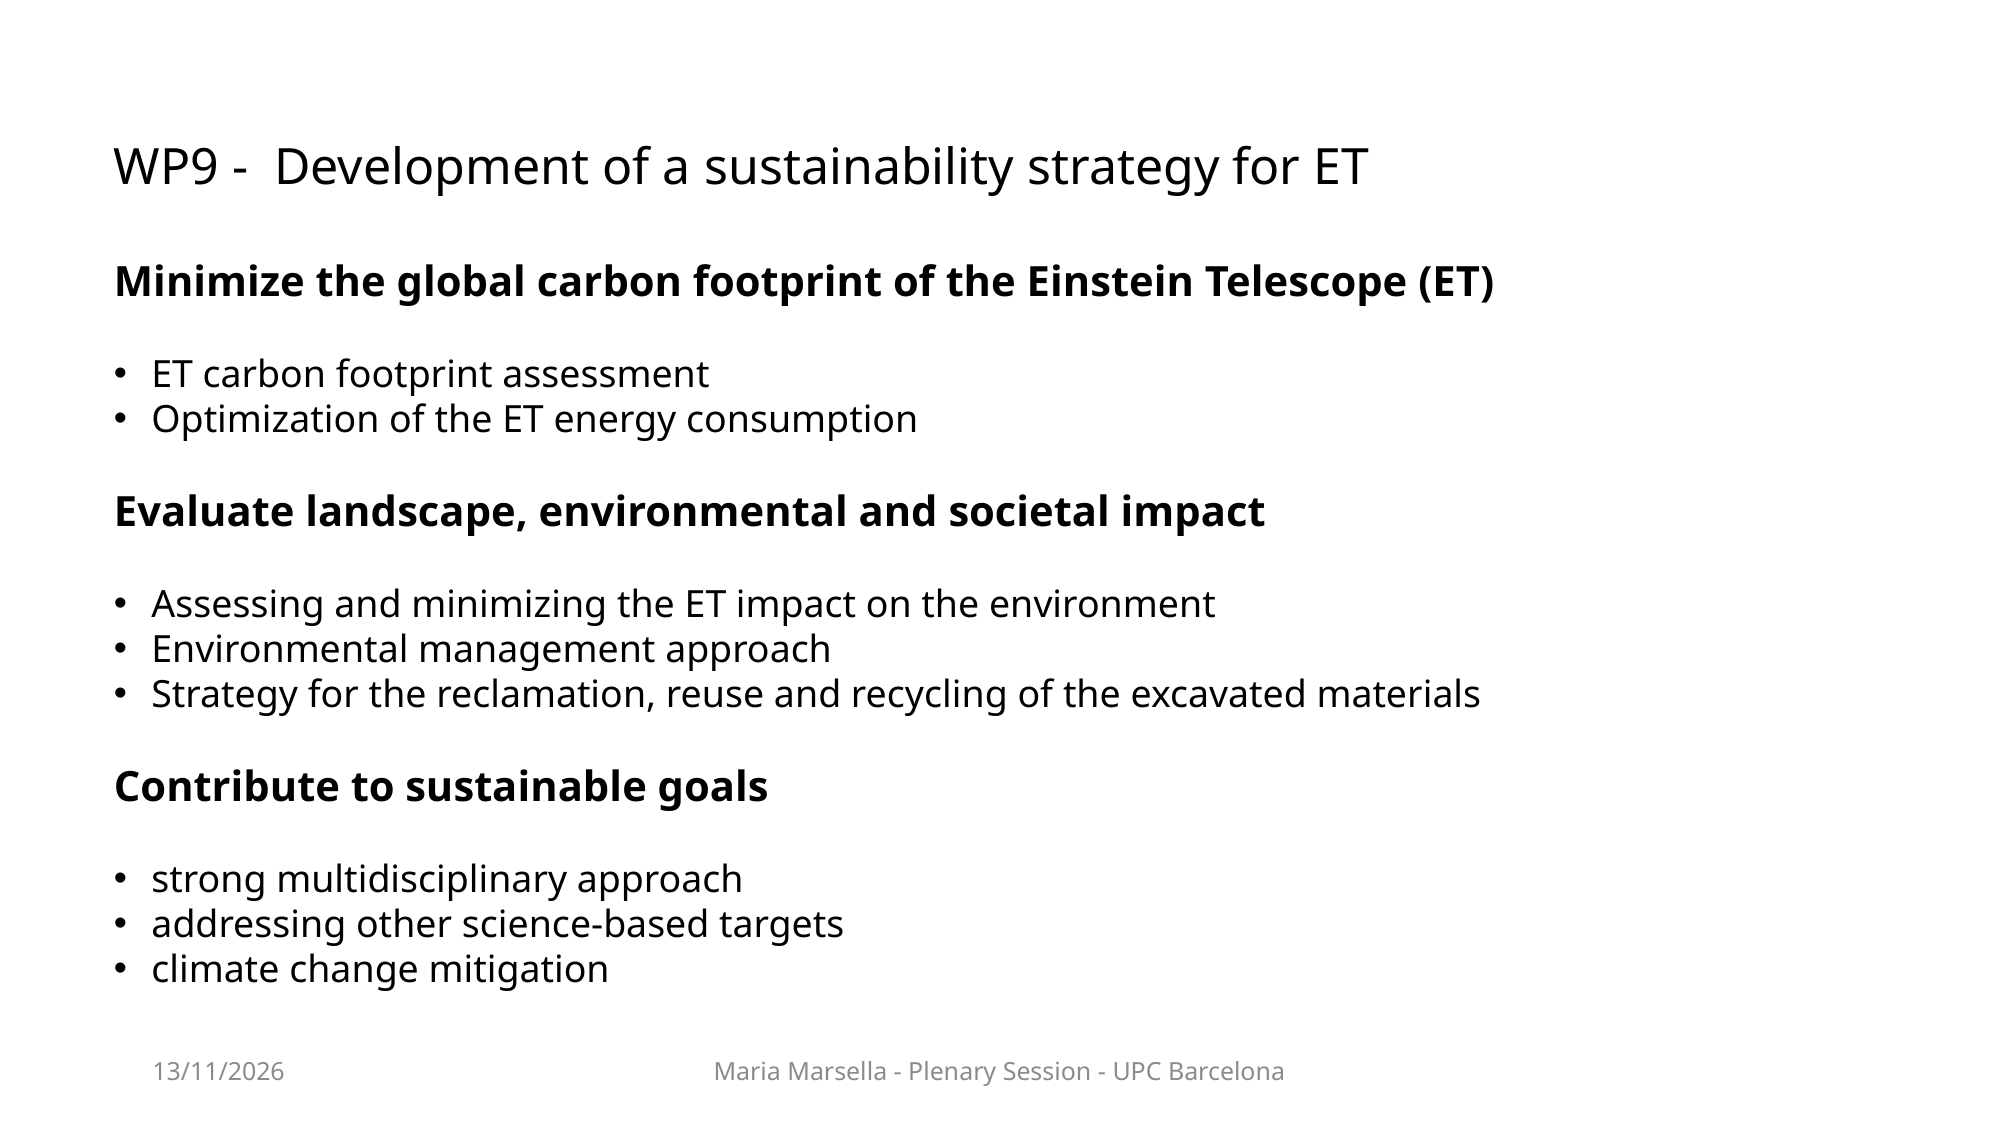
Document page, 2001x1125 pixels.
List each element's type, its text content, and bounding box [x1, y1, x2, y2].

footer Maria Marsella - Plenary Session - UPC Barcelona [662, 1042, 1338, 1103]
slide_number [137, 1042, 588, 1103]
list Minimize the global carbon footprint of the Einstein Telescope (ET) ET carbon footprint assessment Optimization of the ET energy consumption Evaluate landscape, environmental and societal impact Assessing and minimizing the ET impact on the environment Environmental management approach Strategy for the reclamation, reuse and recycling of the excavated materials Contribute to sustainable goals strong multidisciplinary approach addressing other science-based targets climate change mitigation [98, 247, 1927, 962]
title WP9 - Development of a sustainability strategy for ET [98, 59, 1863, 247]
